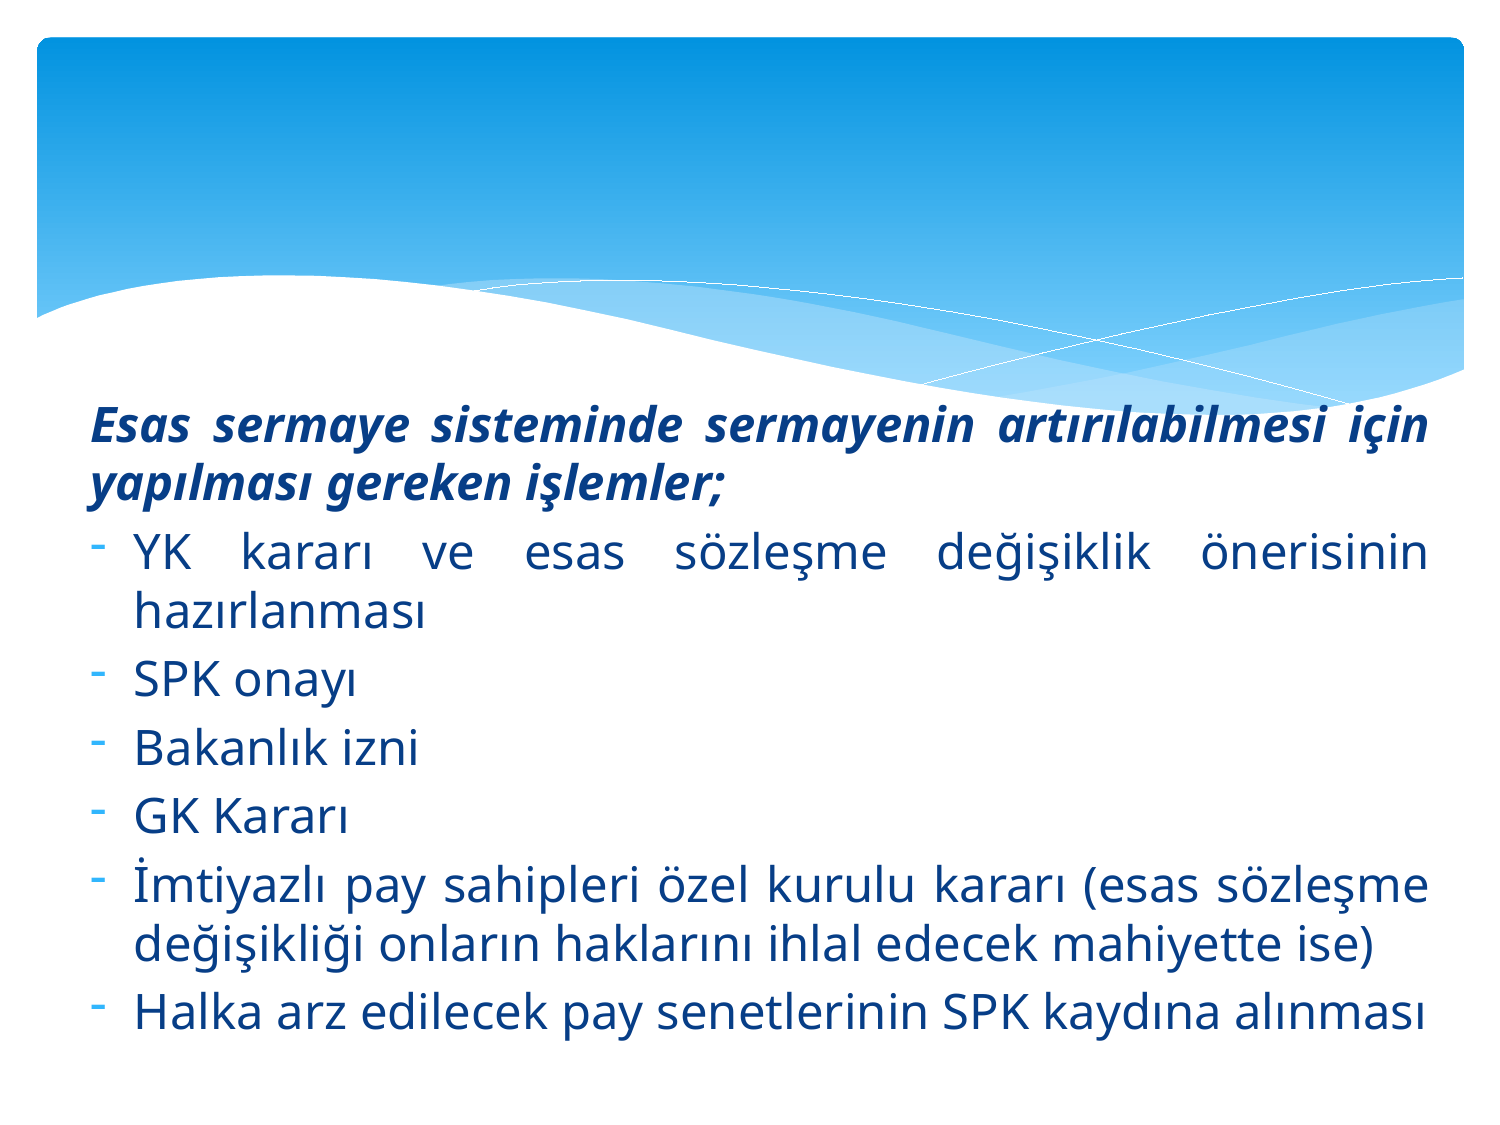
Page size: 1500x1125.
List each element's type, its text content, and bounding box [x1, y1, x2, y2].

list Esas sermaye sisteminde sermayenin artırılabilmesi için yapılması gereken işlemler; YK kararı ve esas sözleşme değişiklik önerisinin hazırlanması SPK onayı Bakanlık izni GK Kararı İmtiyazlı pay sahipleri özel kurulu kararı (esas sözleşme değişikliği onların haklarını ihlal edecek mahiyette ise) Halka arz edilecek pay senetlerinin SPK kaydına alınması [75, 42, 1447, 1071]
